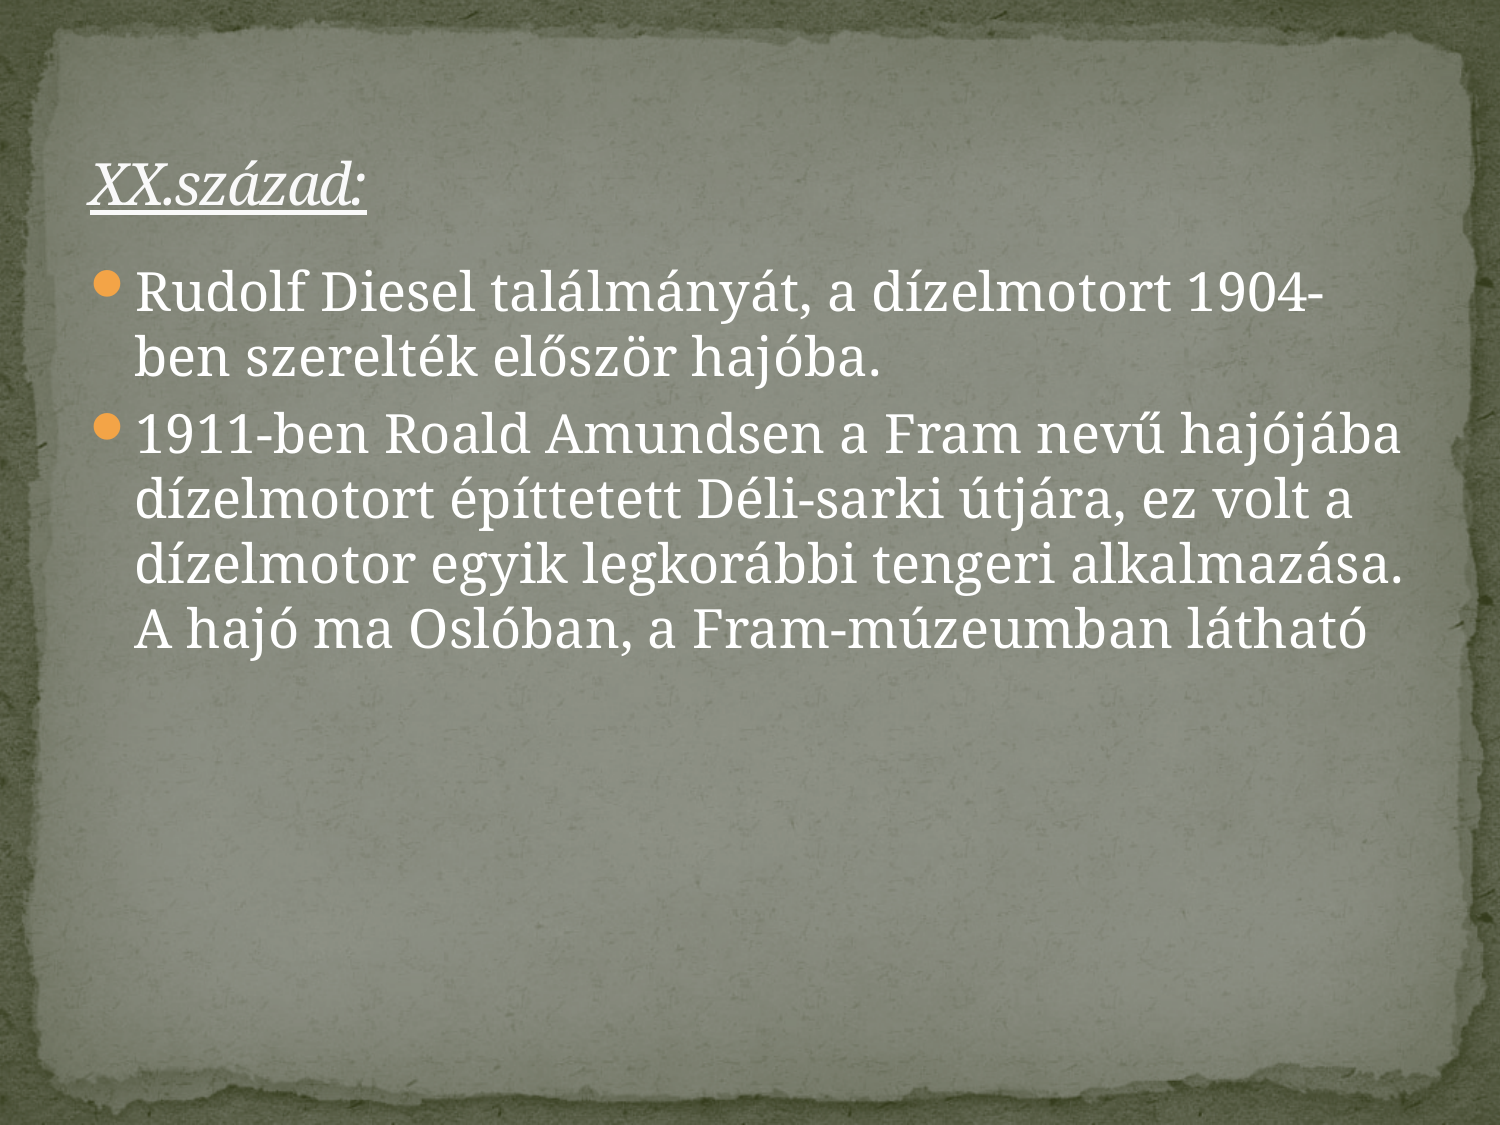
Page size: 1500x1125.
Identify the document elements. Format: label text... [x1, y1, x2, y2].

title XX.század: [74, 24, 1425, 225]
list Rudolf Diesel találmányát, a dízelmotort 1904-ben szerelték először hajóba. 1911-ben Roald Amundsen a Fram nevű hajójába dízelmotort építtetett Déli-sarki útjára, ez volt a dízelmotor egyik legkorábbi tengeri alkalmazása. A hajó ma Oslóban, a Fram-múzeumban látható [75, 249, 1425, 1000]
